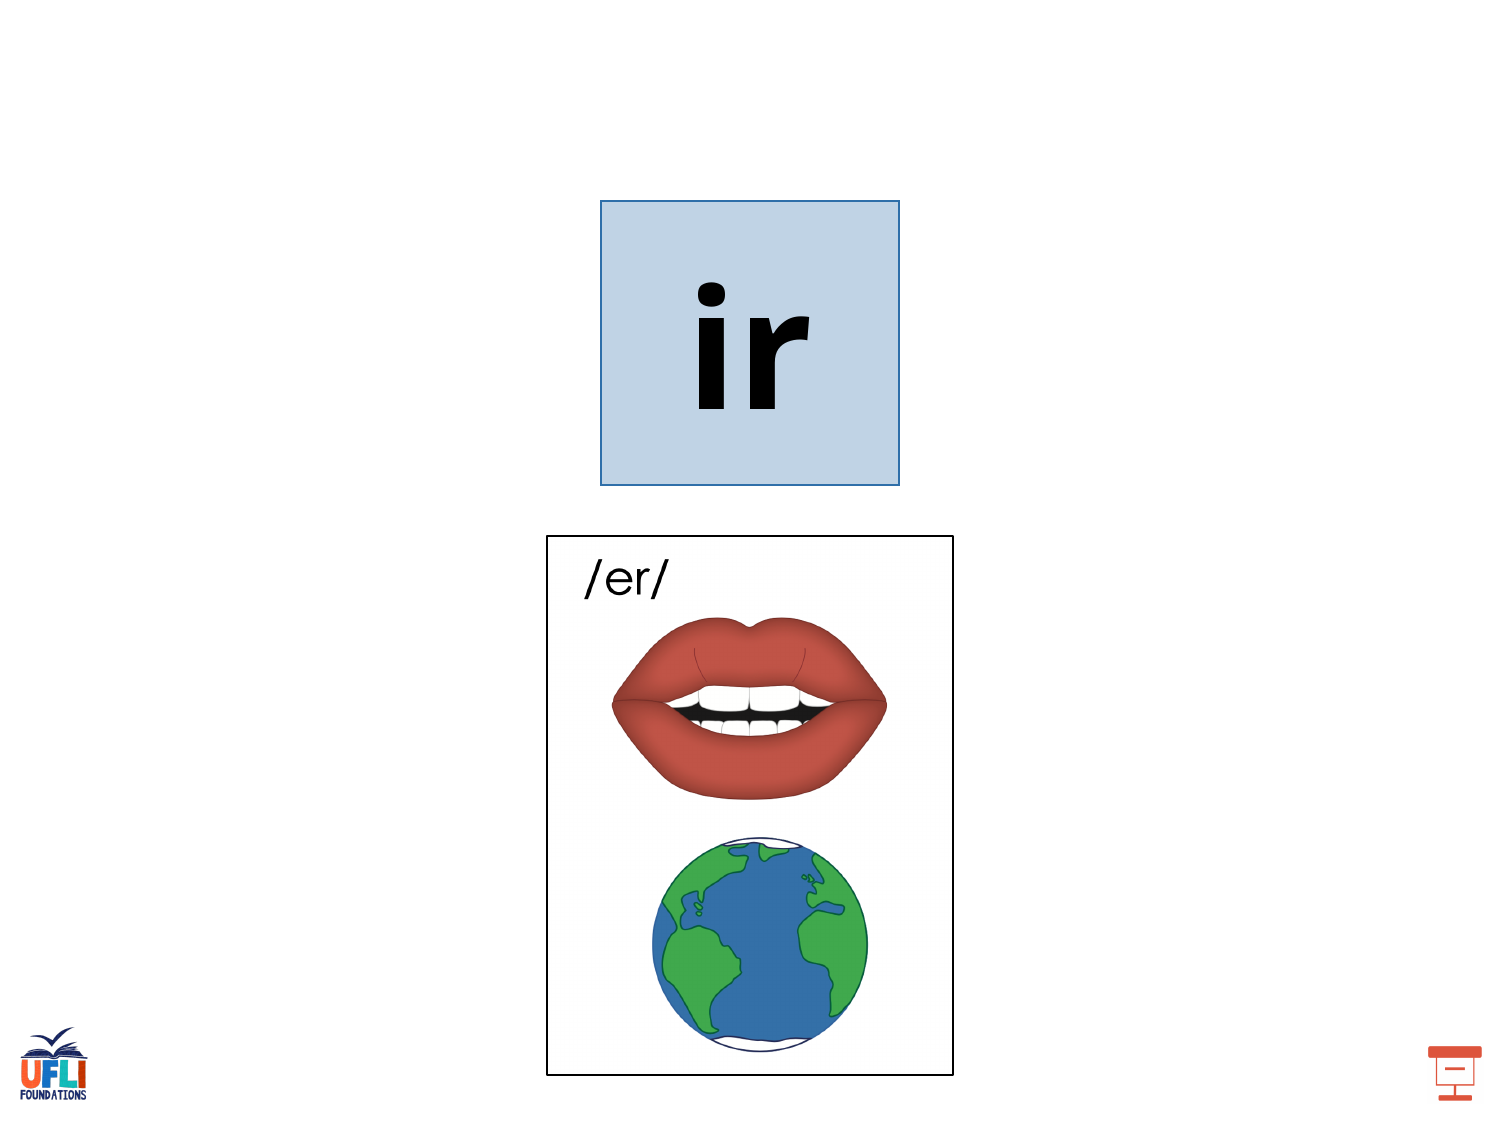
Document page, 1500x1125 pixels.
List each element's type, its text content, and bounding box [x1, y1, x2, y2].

picture [16, 1027, 90, 1103]
picture [547, 537, 953, 1074]
picture [1427, 1043, 1484, 1104]
text_box ir [600, 200, 900, 486]
